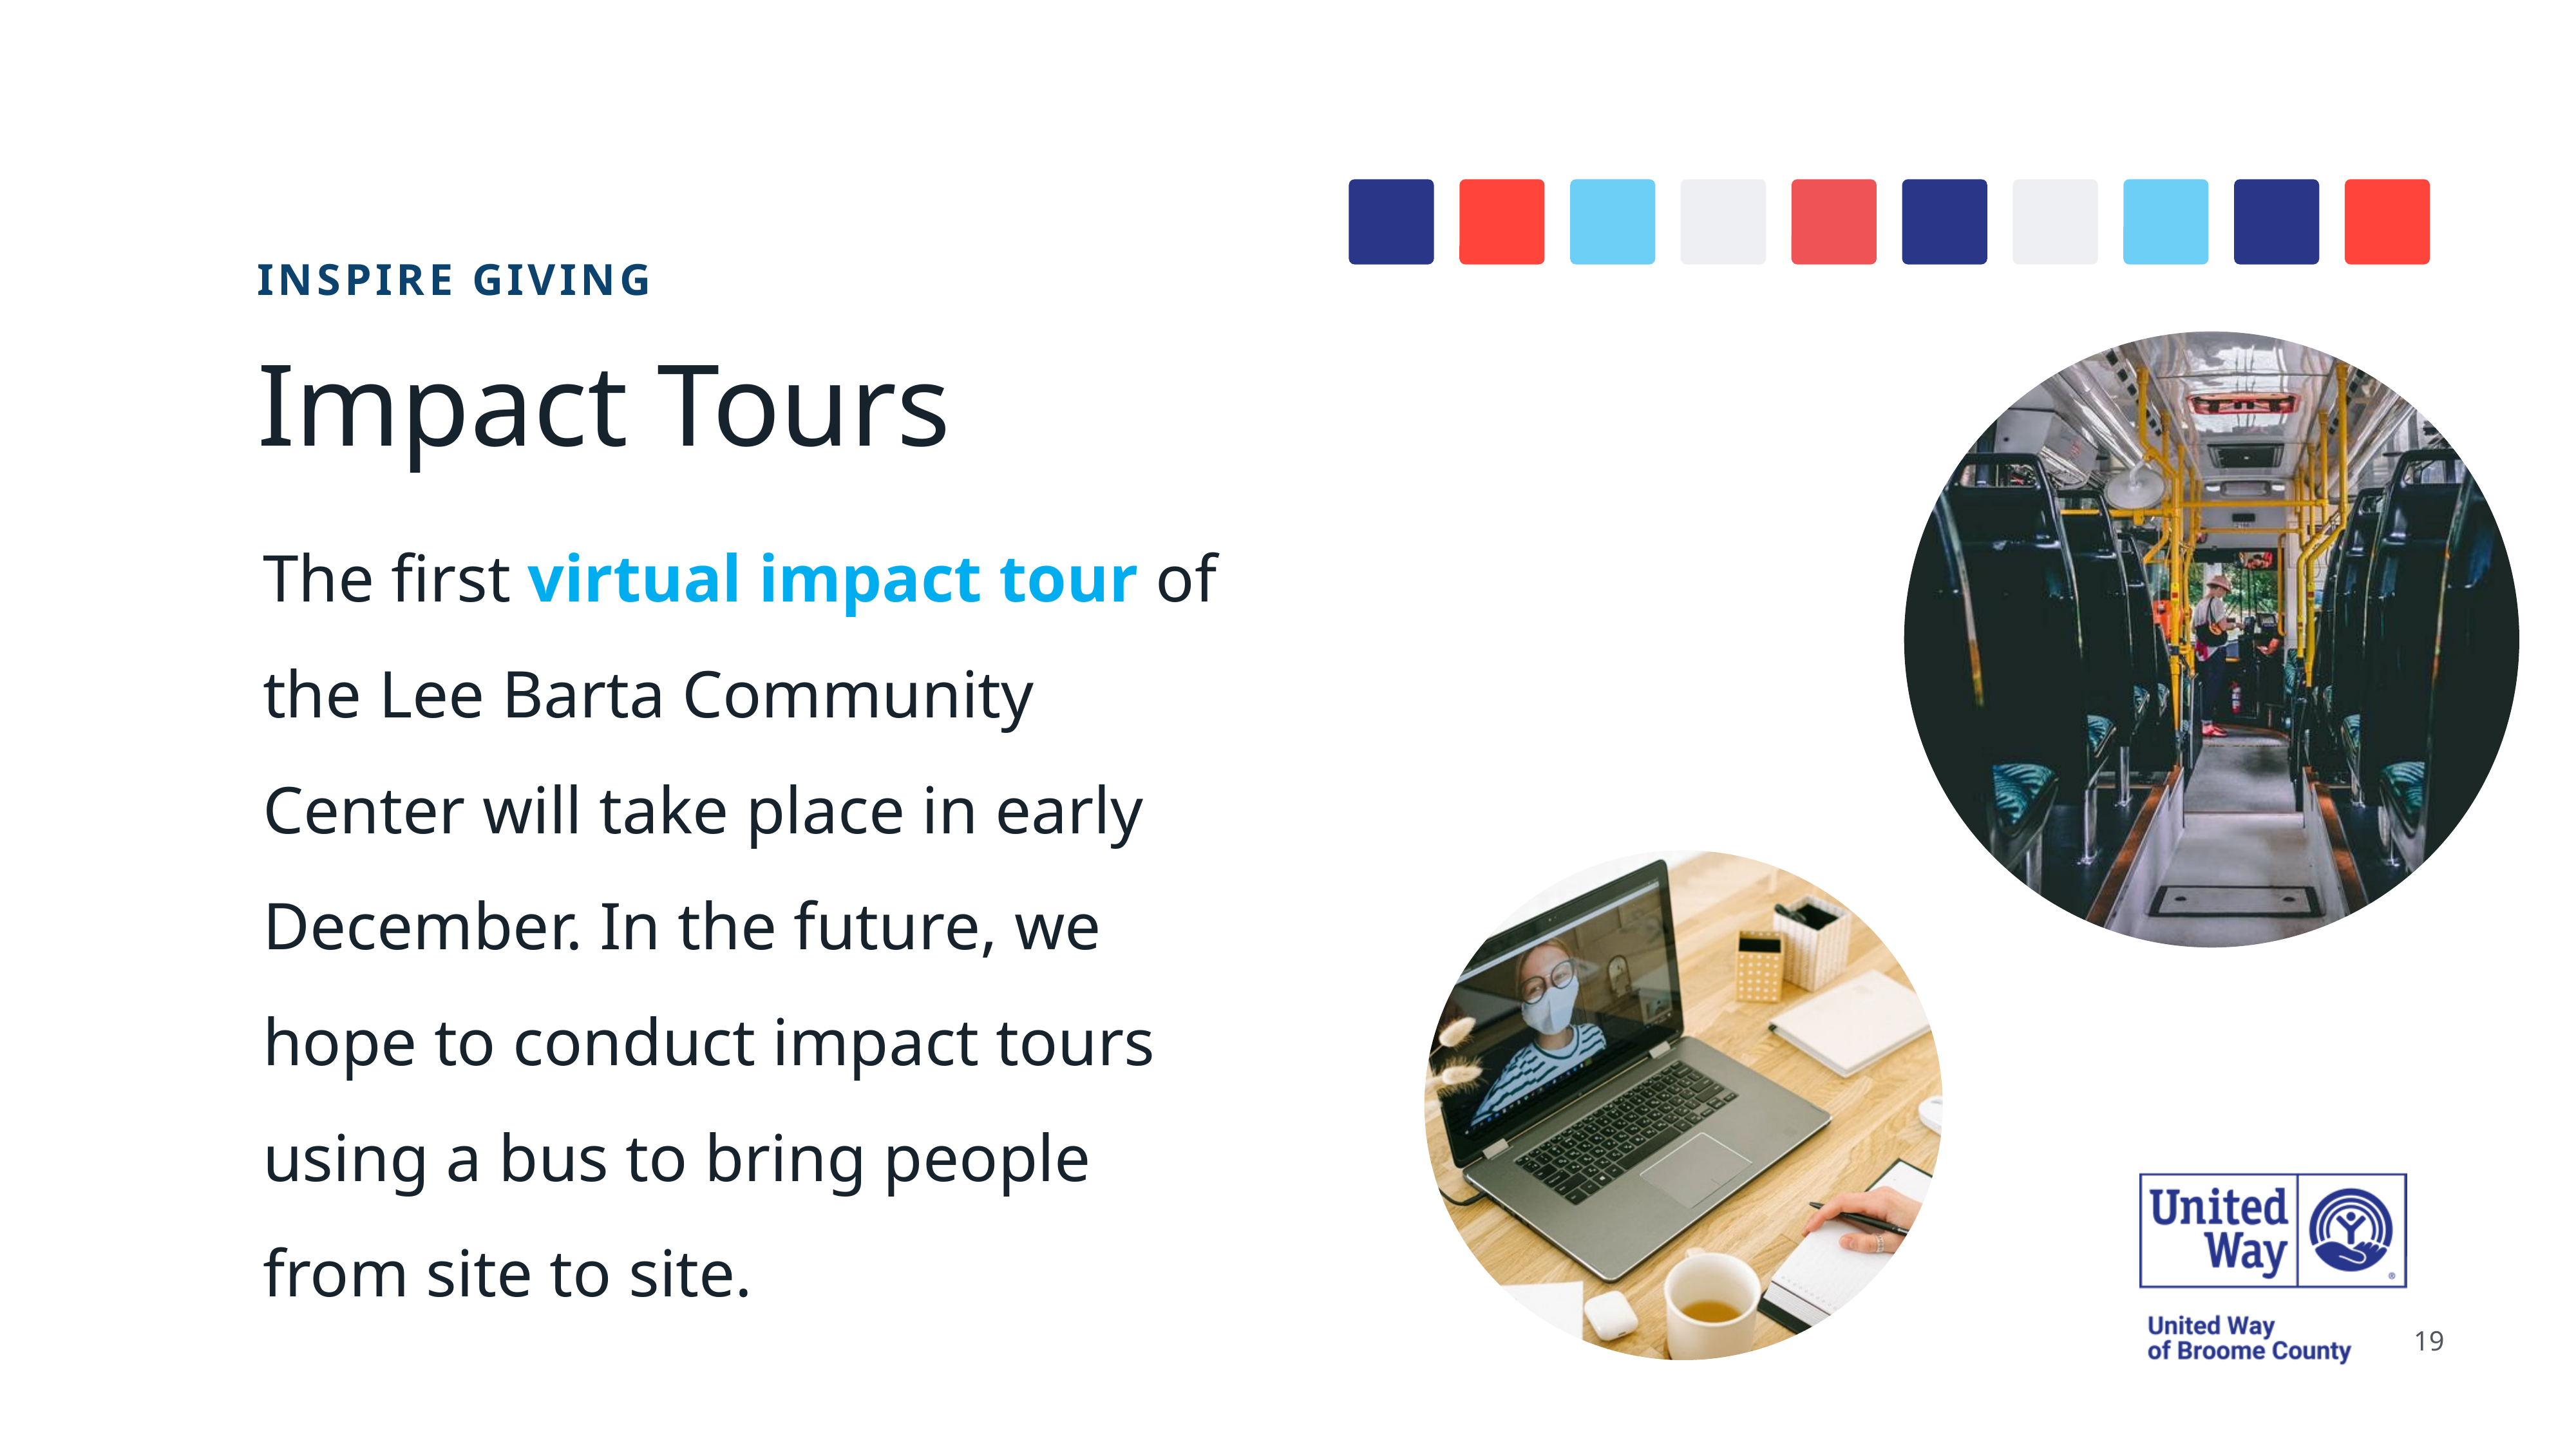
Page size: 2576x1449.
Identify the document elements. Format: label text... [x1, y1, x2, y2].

picture [2139, 1173, 2407, 1367]
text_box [1349, 179, 2430, 265]
text_box The first virtual impact tour of the Lee Barta Community Center will take place in early December. In the future, we hope to conduct impact tours using a bus to bring people from site to site. [253, 497, 1248, 1315]
picture [1424, 331, 2519, 1361]
text_box 19 [2382, 1320, 2477, 1365]
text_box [253, 248, 1684, 497]
